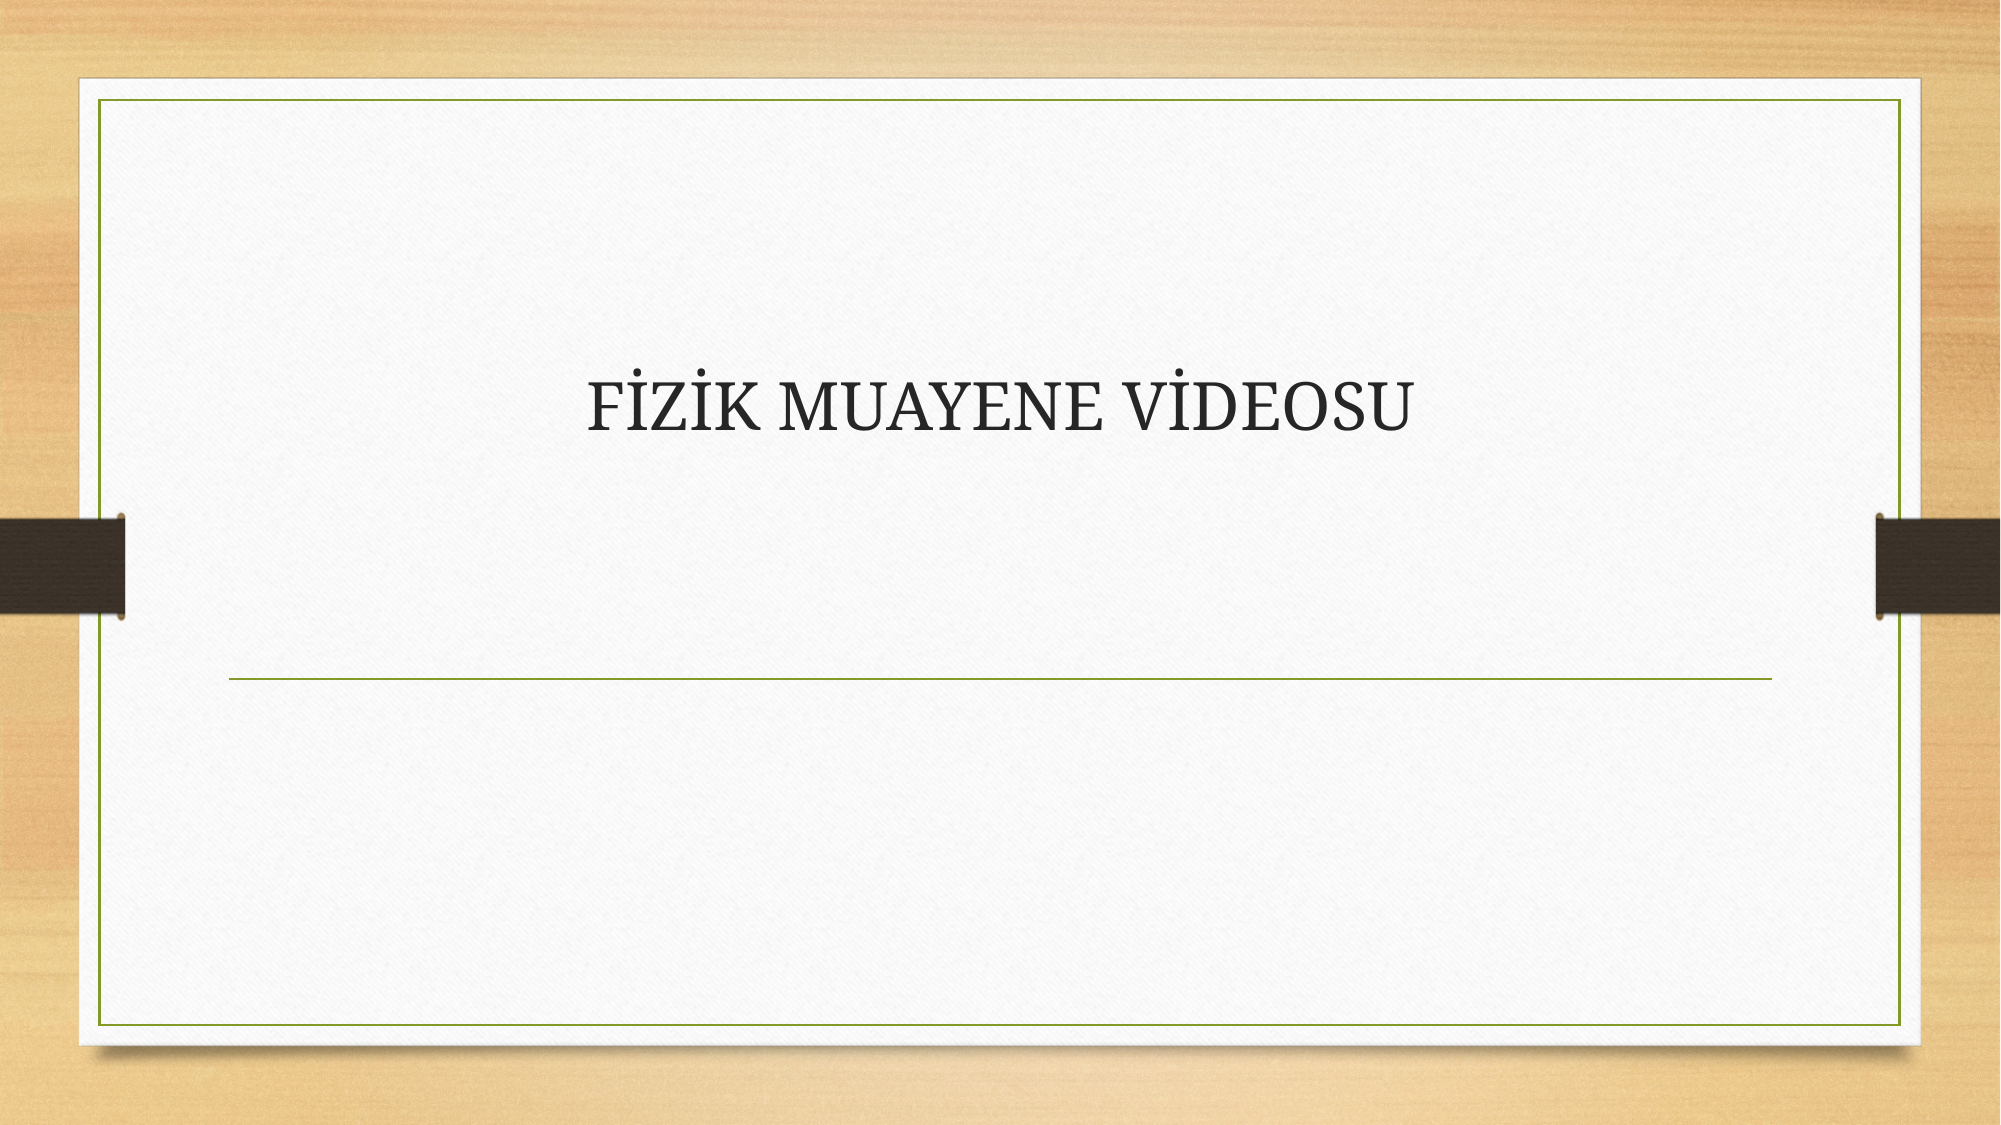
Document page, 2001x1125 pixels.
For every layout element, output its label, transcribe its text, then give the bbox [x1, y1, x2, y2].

picture [0, 0, 2001, 1125]
title FİZİK MUAYENE VİDEOSU [213, 161, 1788, 646]
